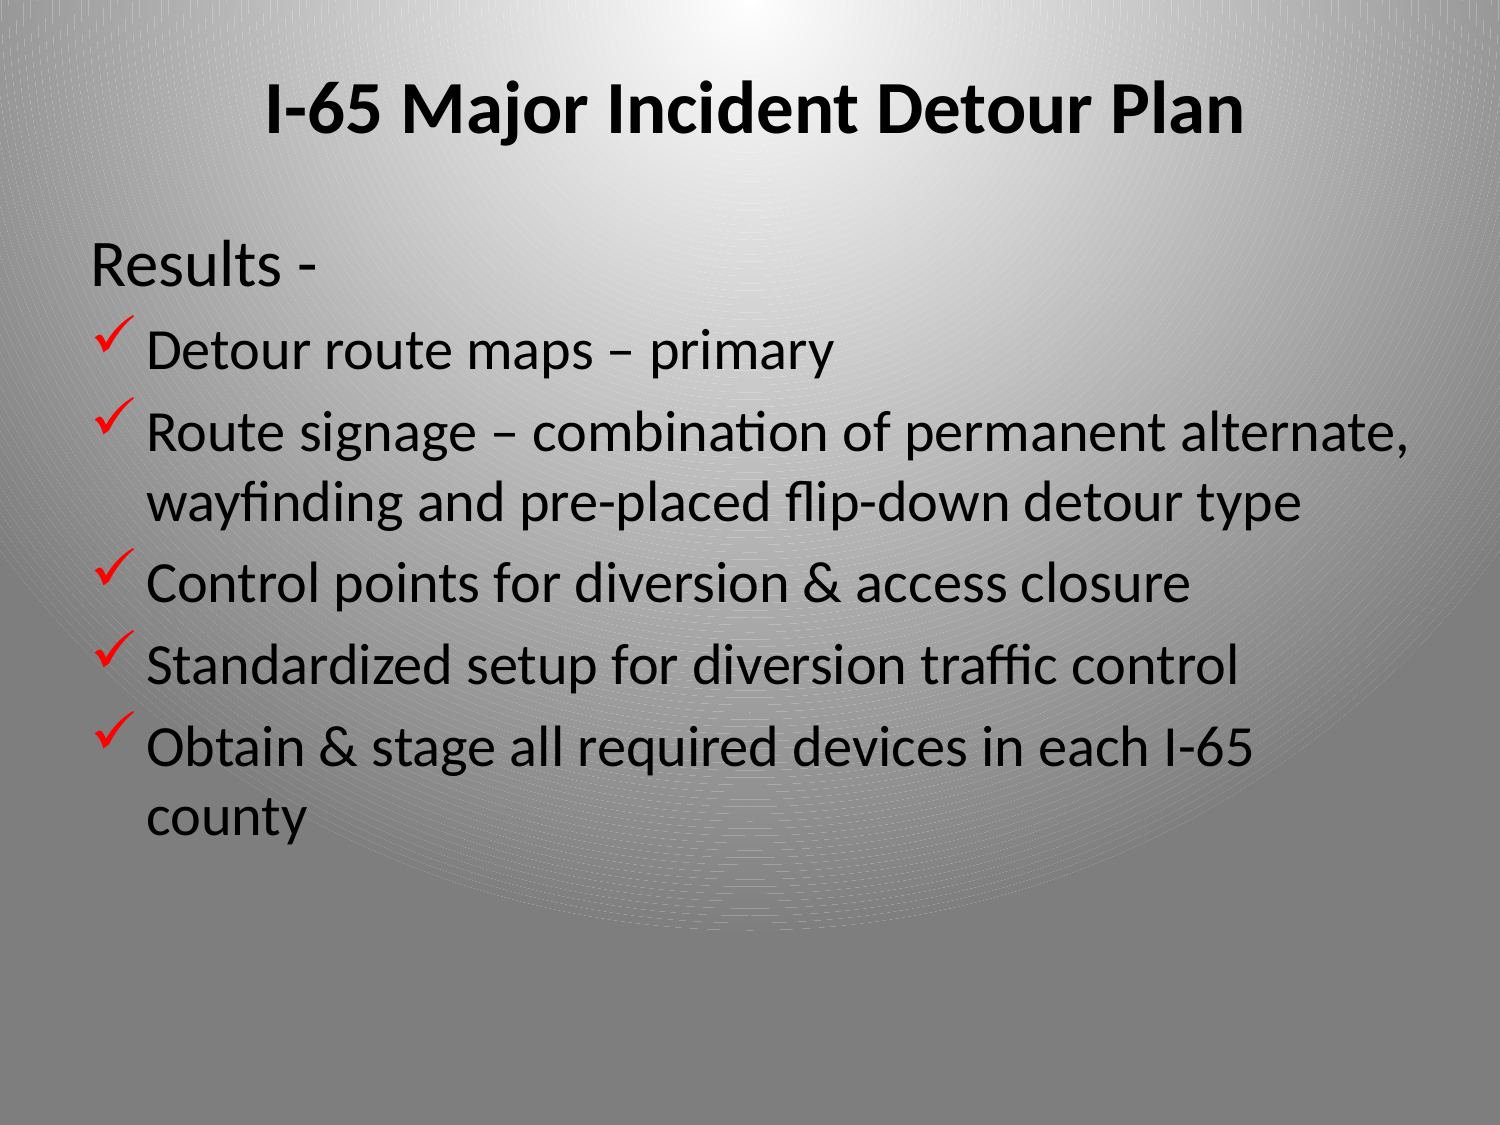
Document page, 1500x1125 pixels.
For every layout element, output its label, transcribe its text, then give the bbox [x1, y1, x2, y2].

list Results - Detour route maps – primary Route signage – combination of permanent alternate, wayfinding and pre-placed flip-down detour type Control points for diversion & access closure Standardized setup for diversion traffic control Obtain & stage all required devices in each I-65 county [75, 212, 1438, 1038]
title I-65 Major Incident Detour Plan [37, 45, 1475, 163]
